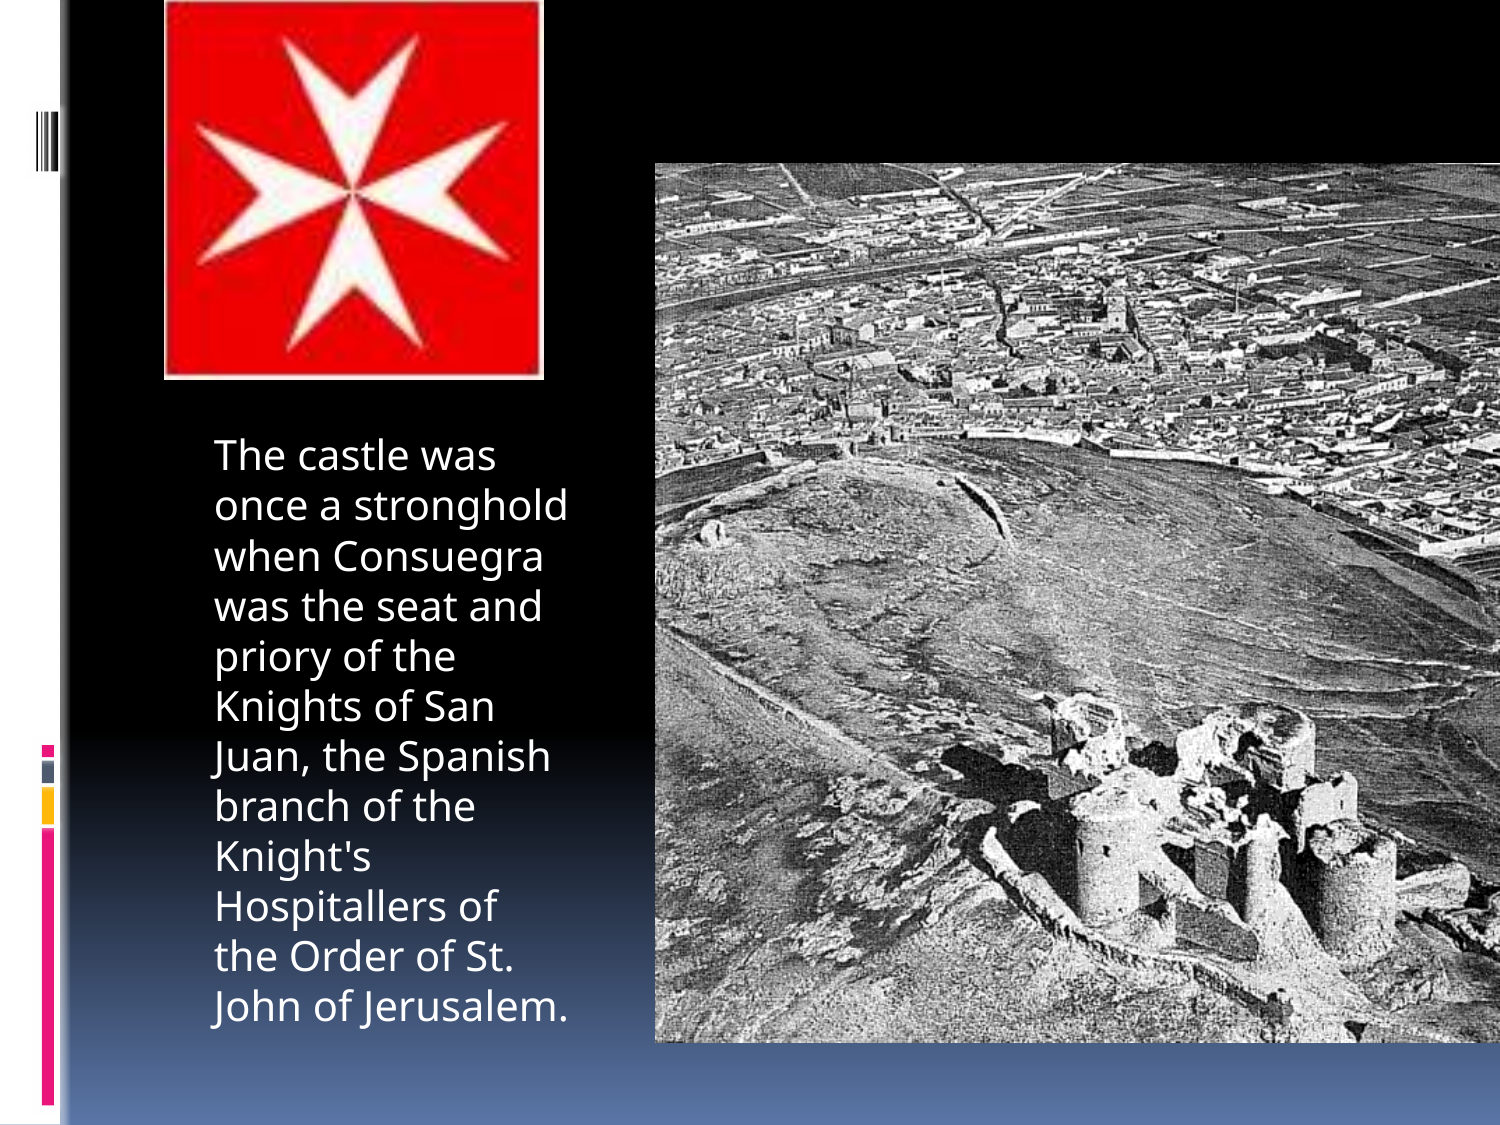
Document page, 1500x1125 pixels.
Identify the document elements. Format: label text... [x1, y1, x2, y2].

text_box The castle was once a stronghold when Consuegra was the seat and priory of the Knights of San Juan, the Spanish branch of the Knight's Hospitallers of the Order of St. John of Jerusalem. [199, 421, 586, 1037]
picture [655, 163, 1500, 1044]
picture [163, 0, 544, 380]
